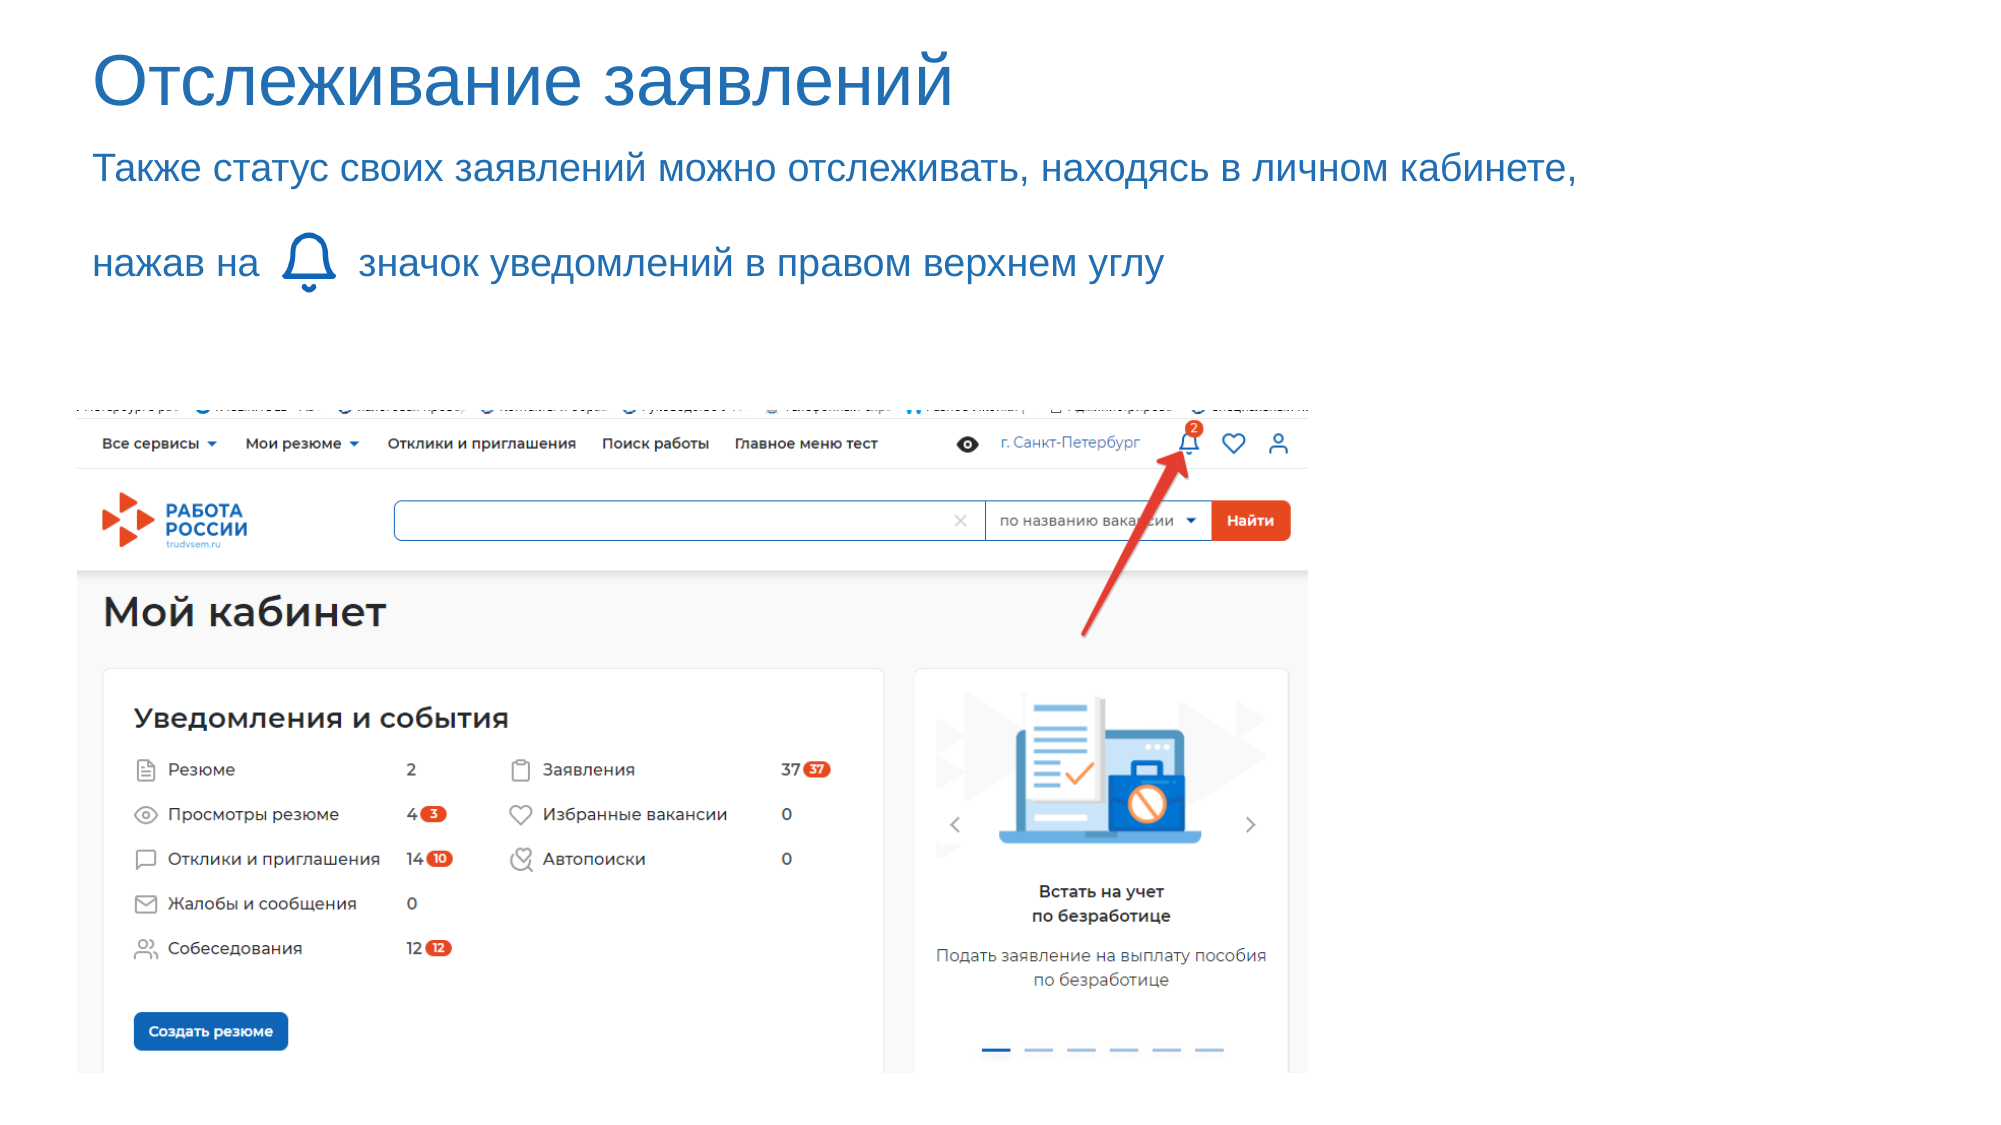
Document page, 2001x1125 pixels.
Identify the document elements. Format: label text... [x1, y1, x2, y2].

picture [267, 218, 349, 298]
text_box Также статус своих заявлений можно отслеживать, находясь в личном кабинете, нажав на значок уведомлений в правом верхнем углу [77, 134, 1918, 292]
picture [77, 409, 1308, 1073]
title Отслеживание заявлений [77, 35, 1876, 129]
